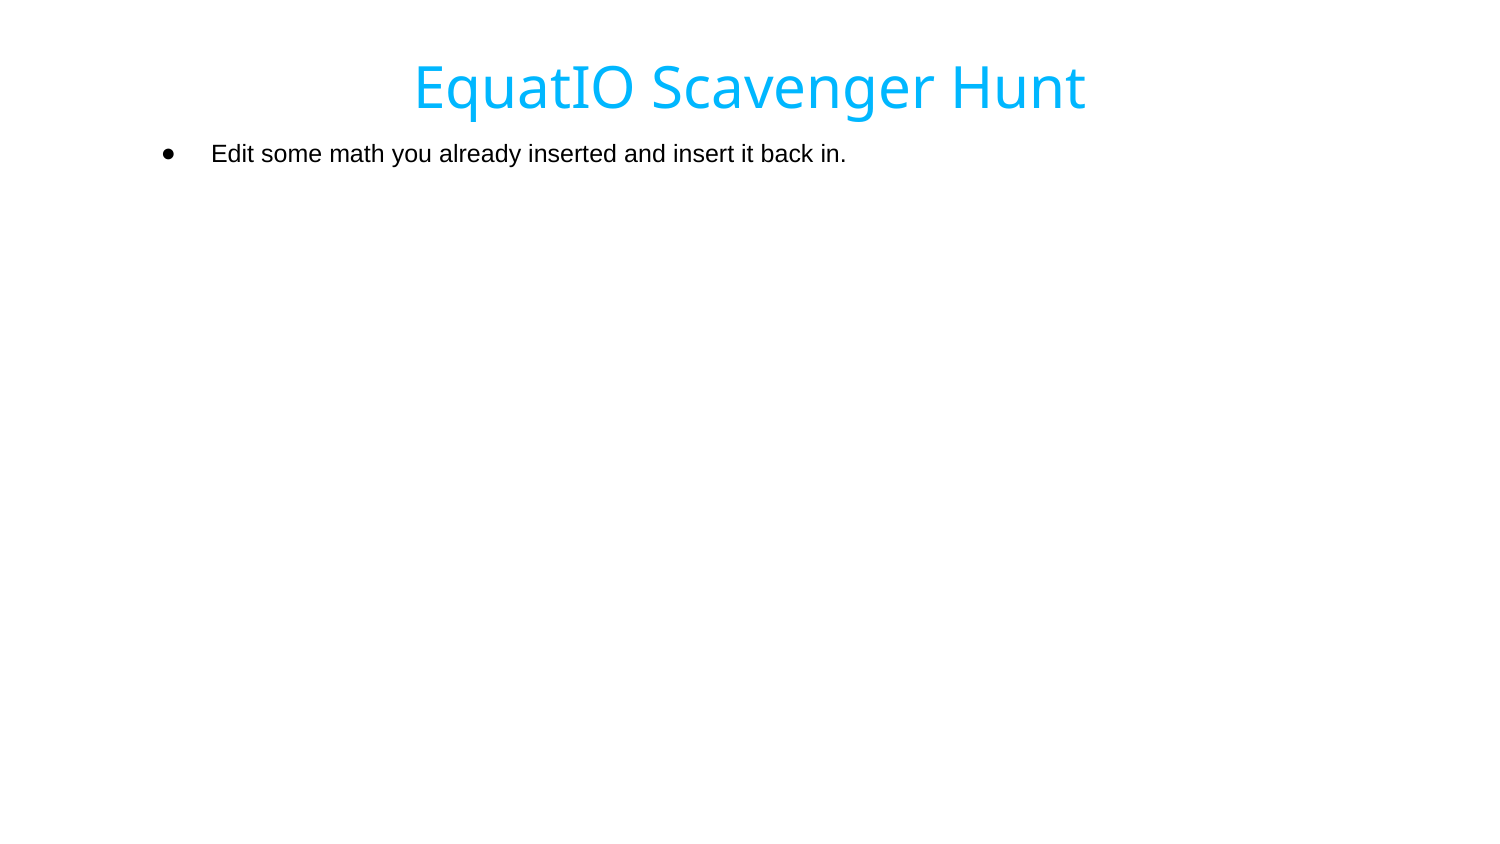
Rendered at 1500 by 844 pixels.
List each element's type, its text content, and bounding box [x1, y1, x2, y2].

text_box EquatIO Scavenger Hunt [308, 35, 1191, 139]
text_box Edit some math you already inserted and insert it back in. [120, 122, 1135, 821]
